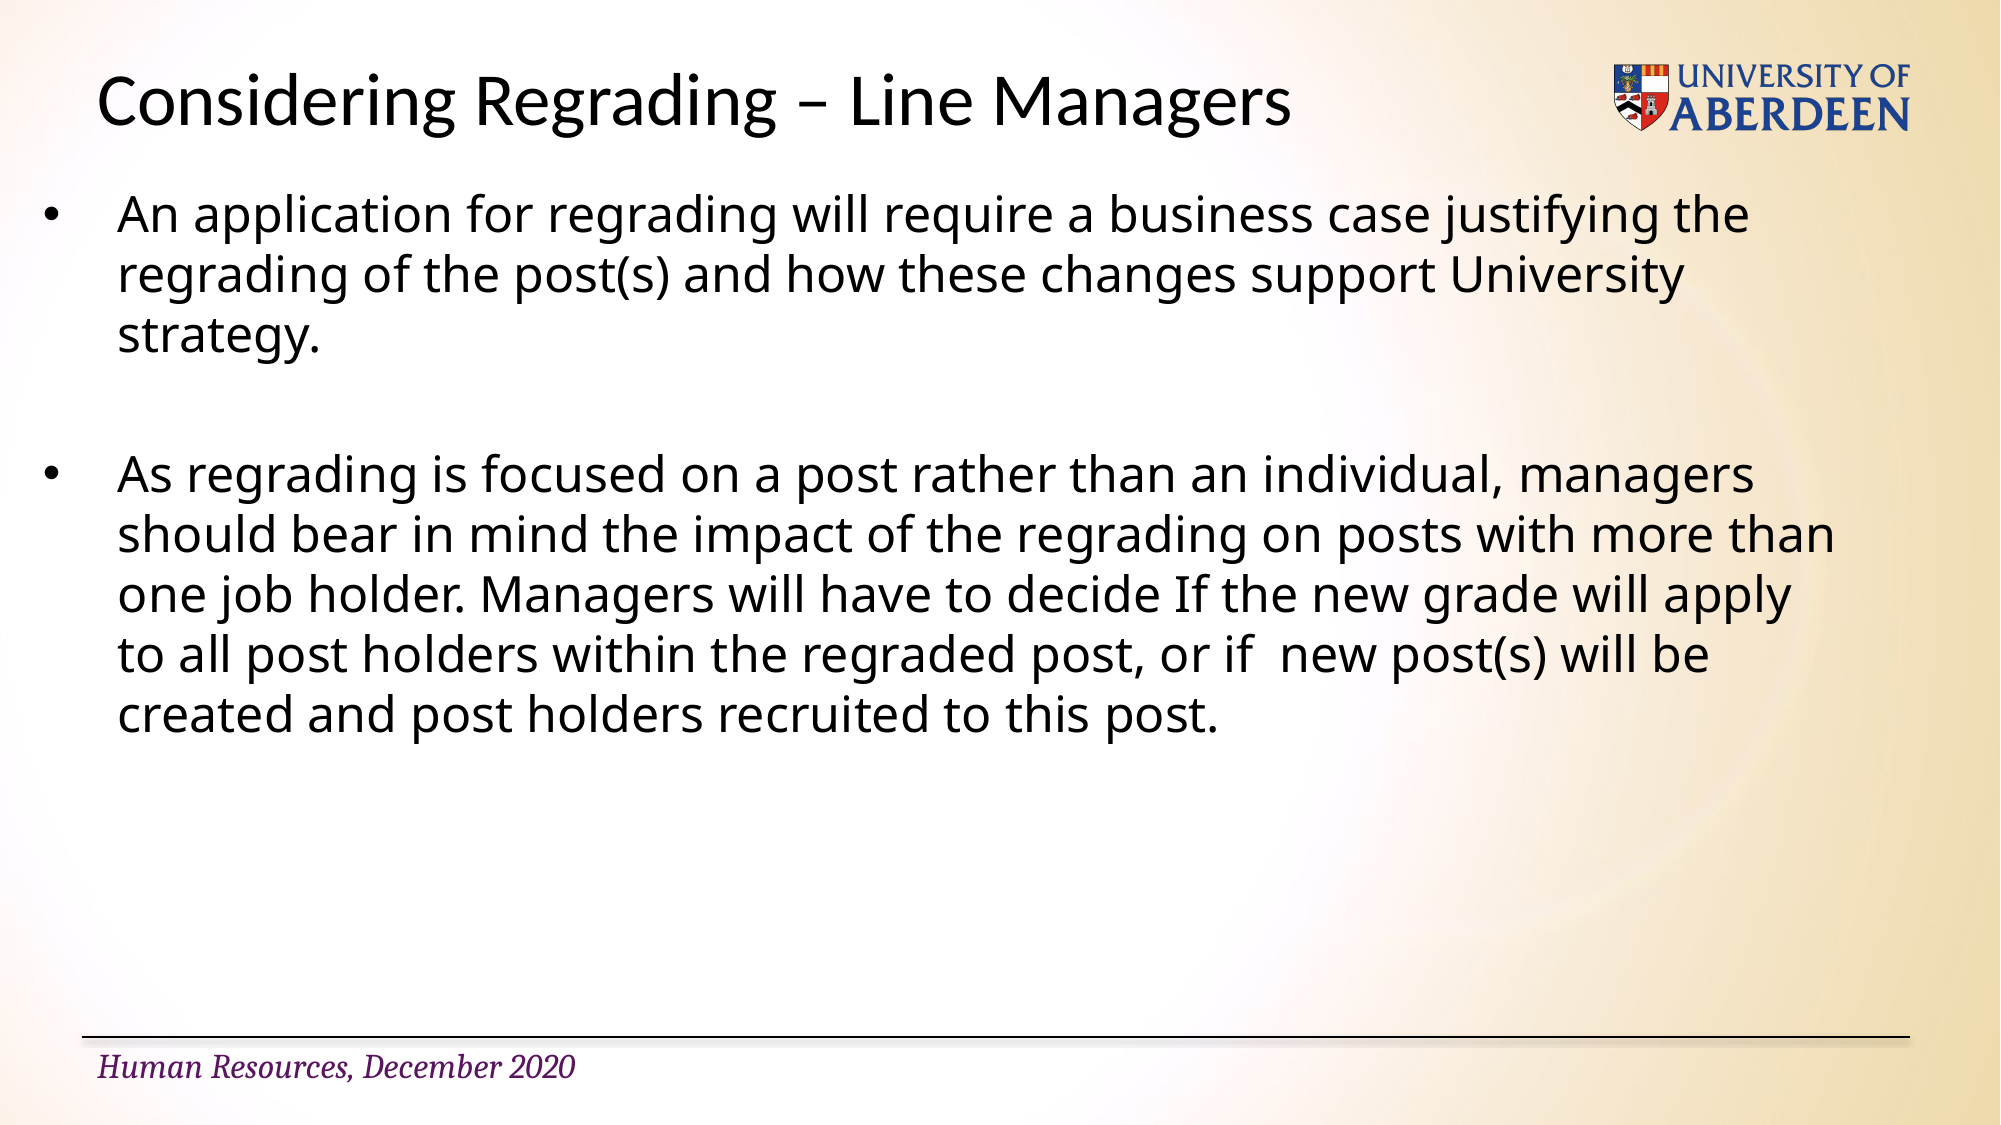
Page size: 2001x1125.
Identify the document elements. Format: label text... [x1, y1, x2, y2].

title Considering Regrading – Line Managers [82, 42, 1487, 149]
picture [0, 0, 2001, 1125]
list Human Resources, December 2020 [82, 1036, 1143, 1094]
list An application for regrading will require a business case justifying the regrading of the post(s) and how these changes support University strategy. As regrading is focused on a post rather than an individual, managers should bear in mind the impact of the regrading on posts with more than one job holder. Managers will have to decide If the new grade will apply to all post holders within the regraded post, or if new post(s) will be created and post holders recruited to this post. [27, 175, 1856, 955]
